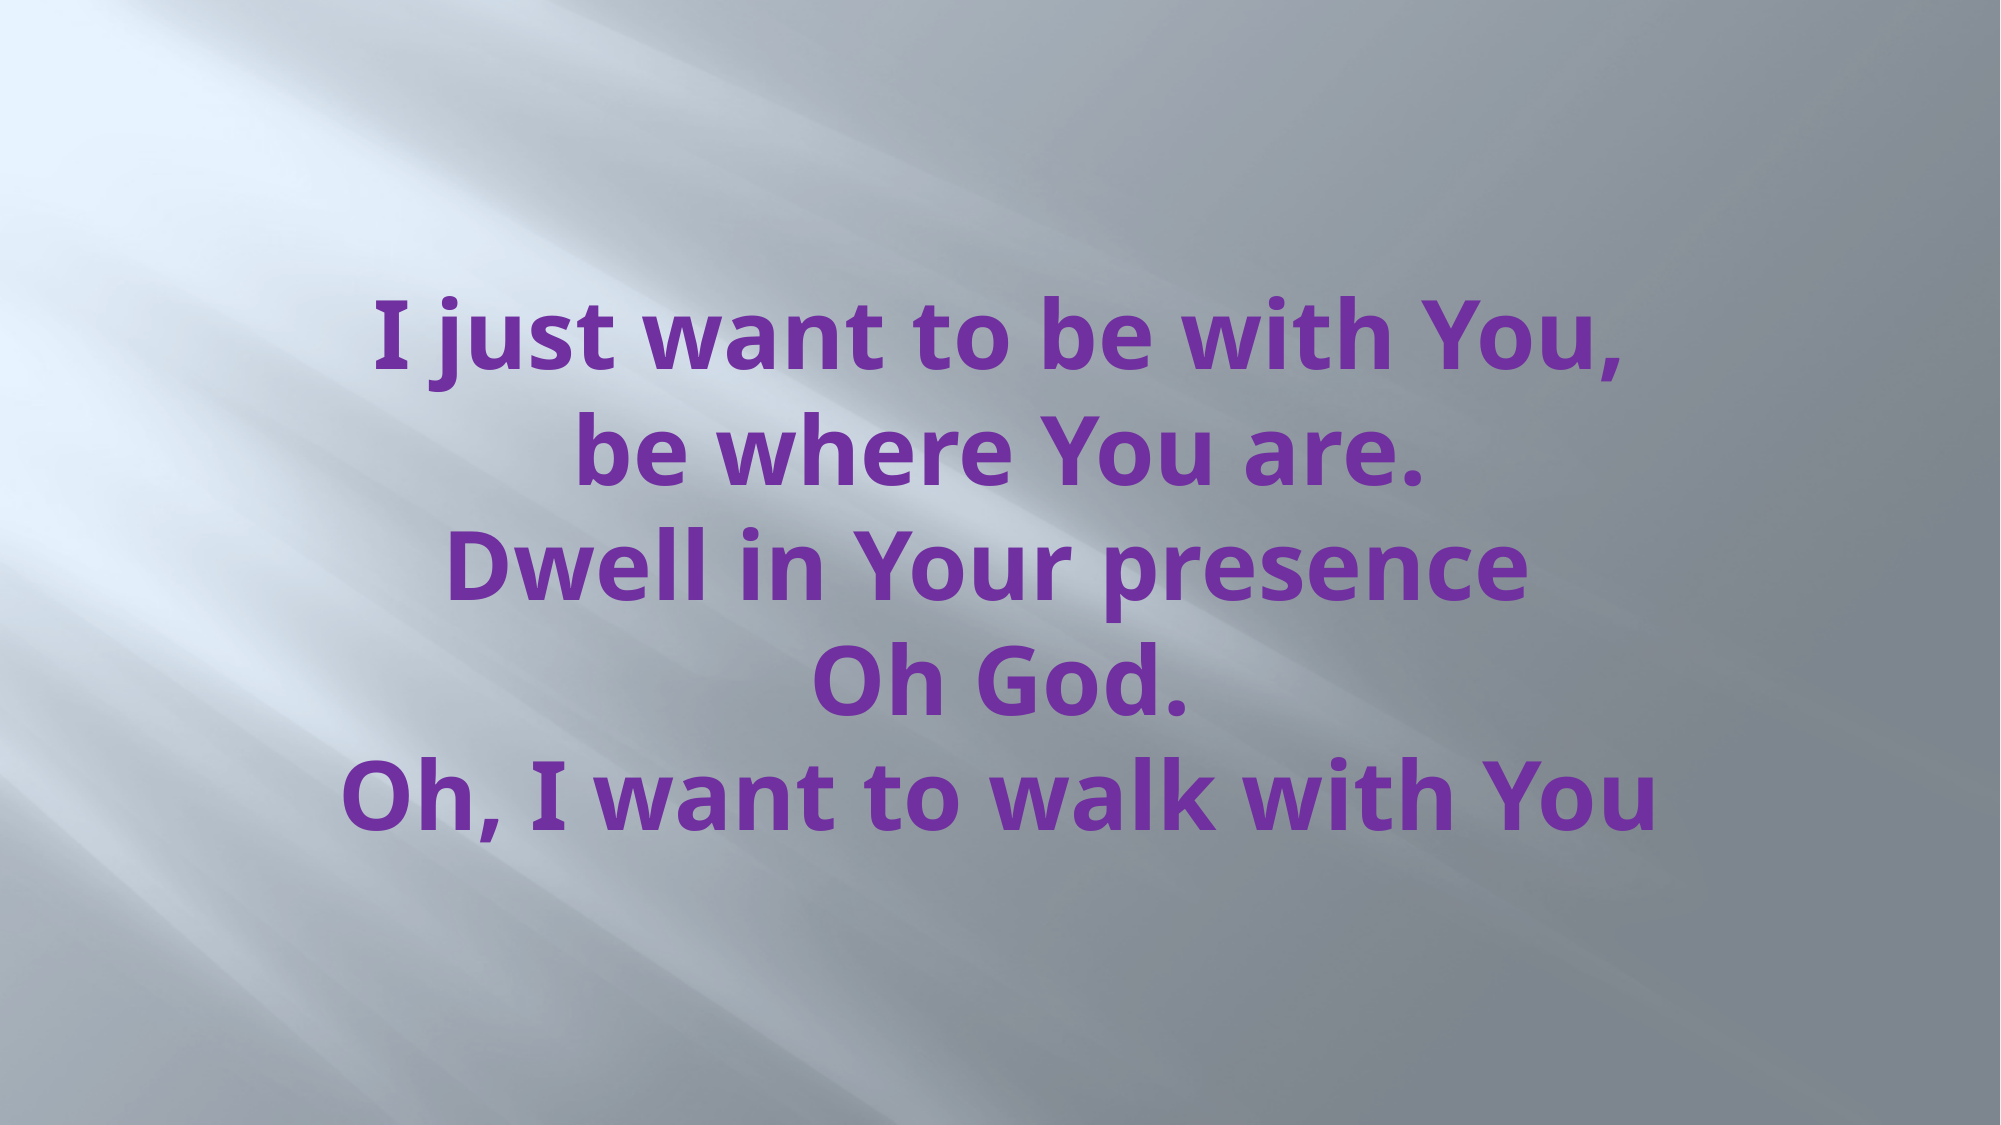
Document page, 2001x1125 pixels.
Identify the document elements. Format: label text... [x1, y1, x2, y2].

title I just want to be with You, be where You are. Dwell in Your presence Oh God. Oh, I want to walk with You [324, 174, 1675, 850]
